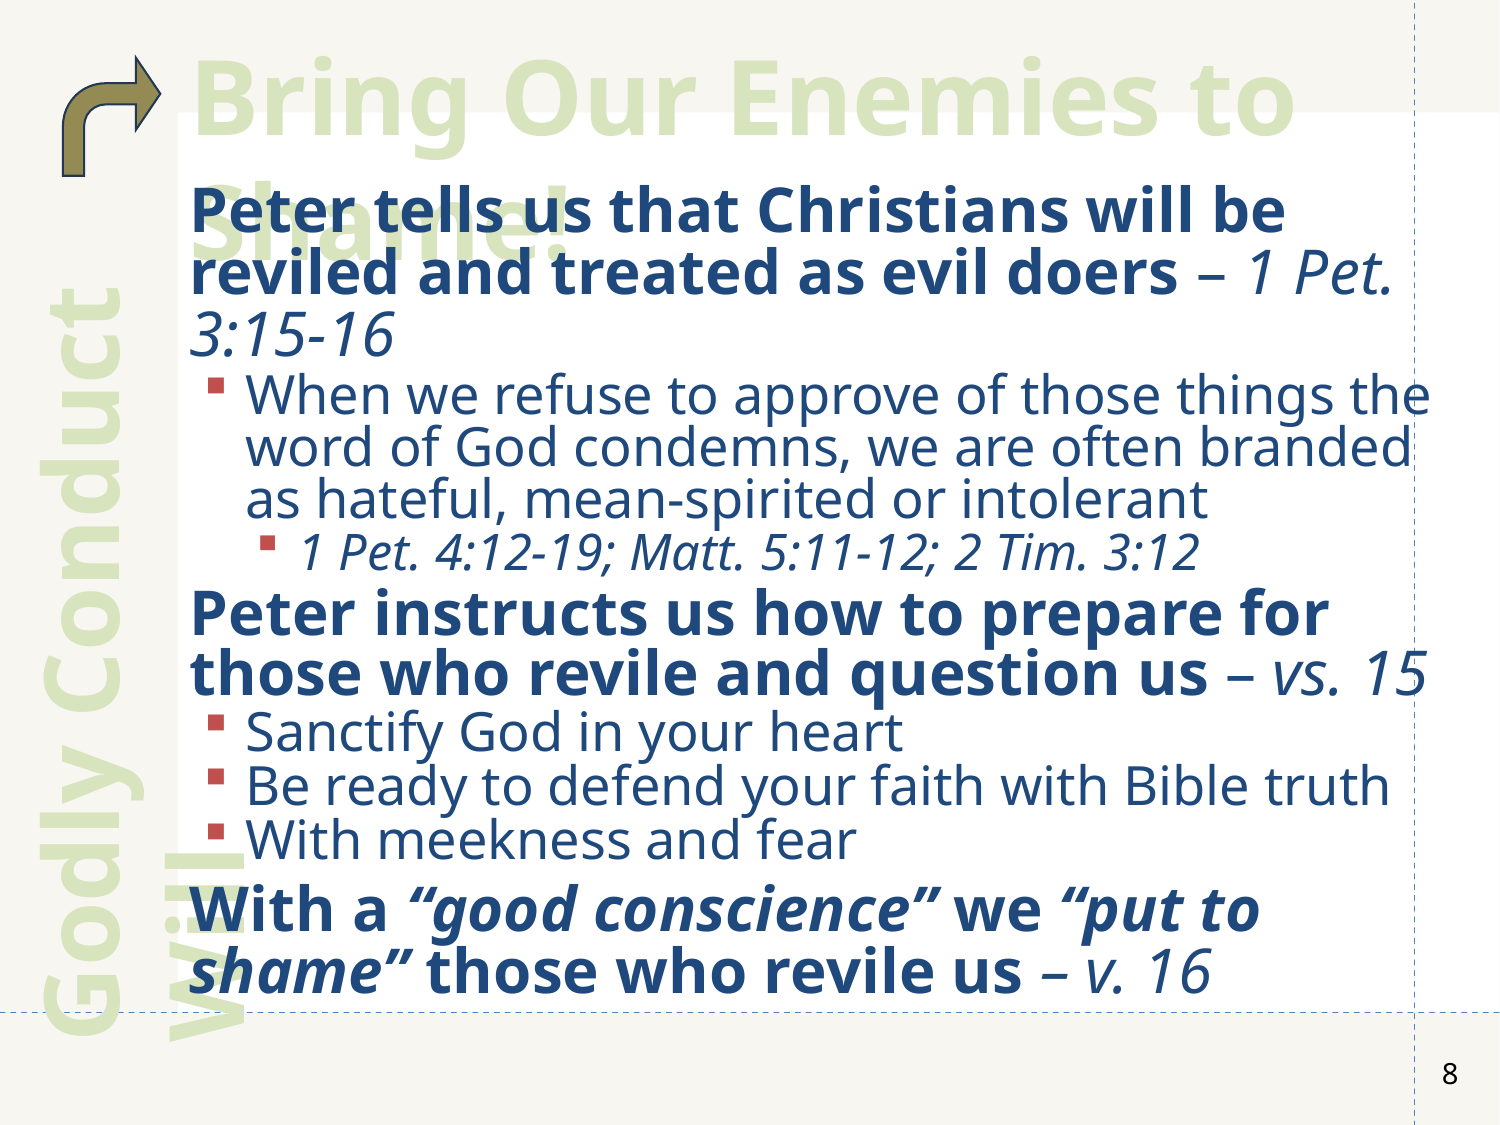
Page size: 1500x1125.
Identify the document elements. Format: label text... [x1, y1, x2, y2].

text_box [61, 54, 162, 177]
text_box 8 [1408, 1047, 1493, 1101]
text_box Peter tells us that Christians will be reviled and treated as evil doers – 1 Pet. 3:15-16 When we refuse to approve of those things the word of God condemns, we are often branded as hateful, mean-spirited or intolerant 1 Pet. 4:12-19; Matt. 5:11-12; 2 Tim. 3:12 Peter instructs us how to prepare for those who revile and question us – vs. 15 Sanctify God in your heart Be ready to defend your faith with Bible truth With meekness and fear With a “good conscience” we “put to shame” those who revile us – v. 16 [174, 175, 1477, 1023]
text_box Bring Our Enemies to Shame! [174, 24, 1500, 290]
text_box Godly Conduct Will [7, 165, 273, 1058]
